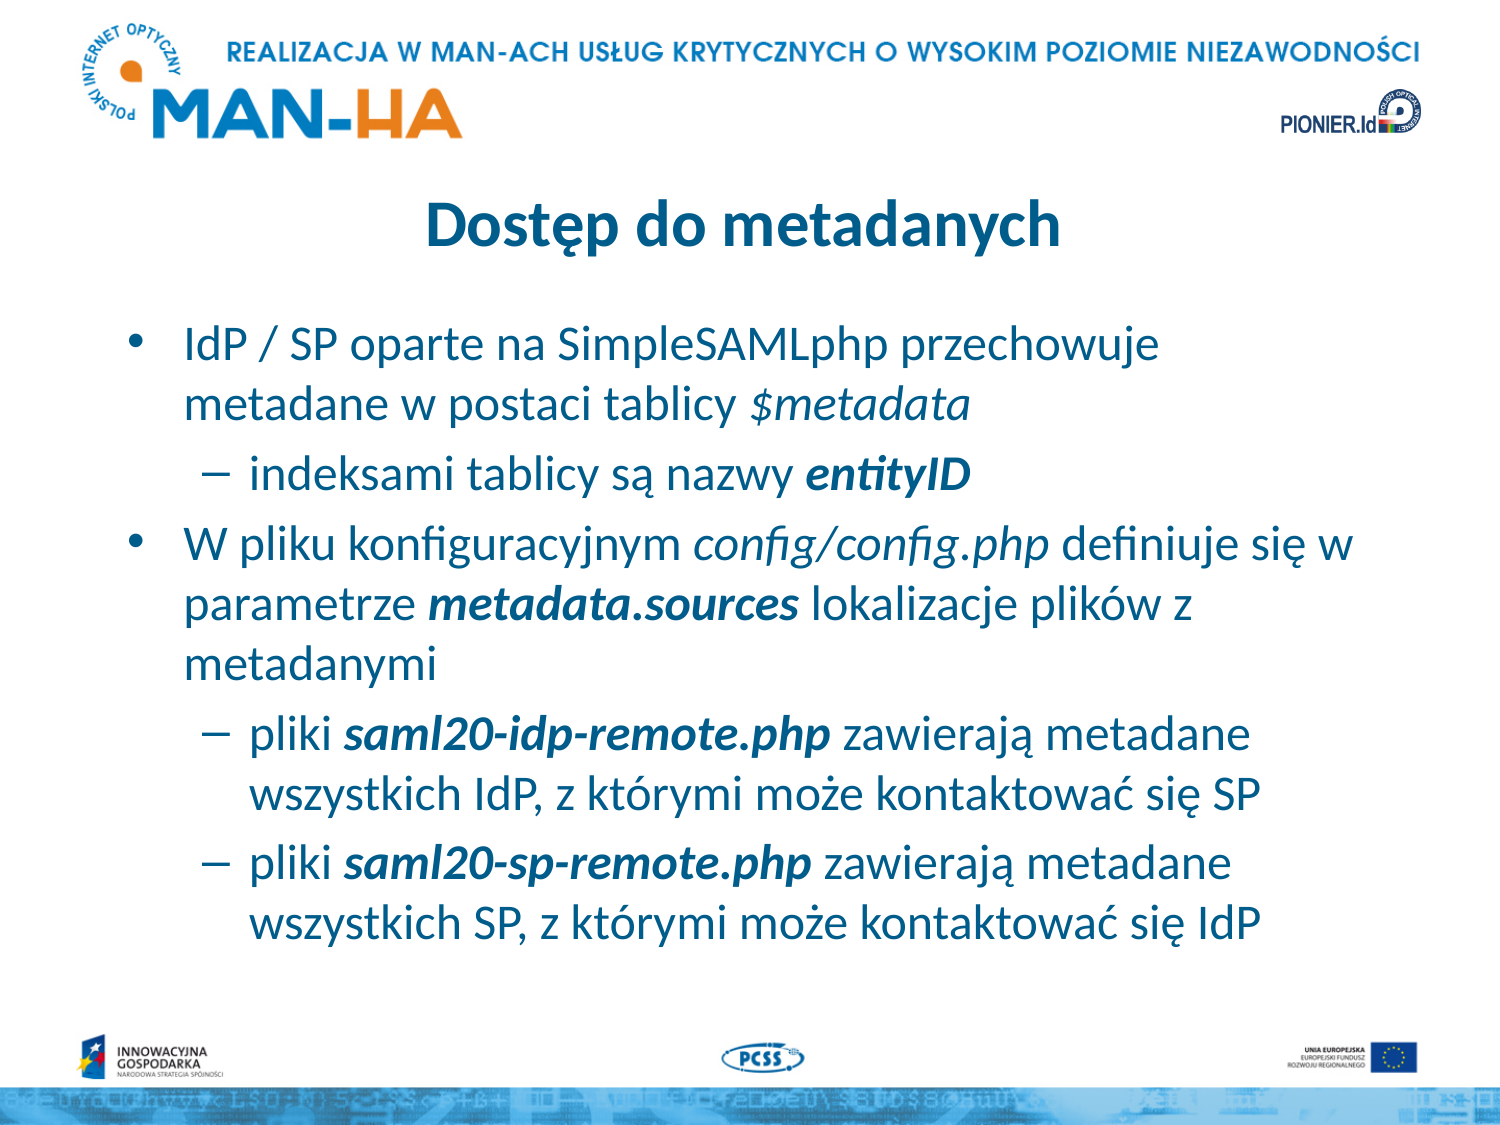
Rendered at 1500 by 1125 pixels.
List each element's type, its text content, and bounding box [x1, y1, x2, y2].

title Dostęp do metadanych [112, 149, 1376, 291]
picture [0, 0, 1500, 1125]
list IdP / SP oparte na SimpleSAMLphp przechowuje metadane w postaci tablicy $metadata indeksami tablicy są nazwy entityID W pliku konfiguracyjnym config/config.php definiuje się w parametrze metadata.sources lokalizacje plików z metadanymi pliki saml20-idp-remote.php zawierają metadane wszystkich IdP, z którymi może kontaktować się SP pliki saml20-sp-remote.php zawierają metadane wszystkich SP, z którymi może kontaktować się IdP [112, 302, 1376, 1046]
